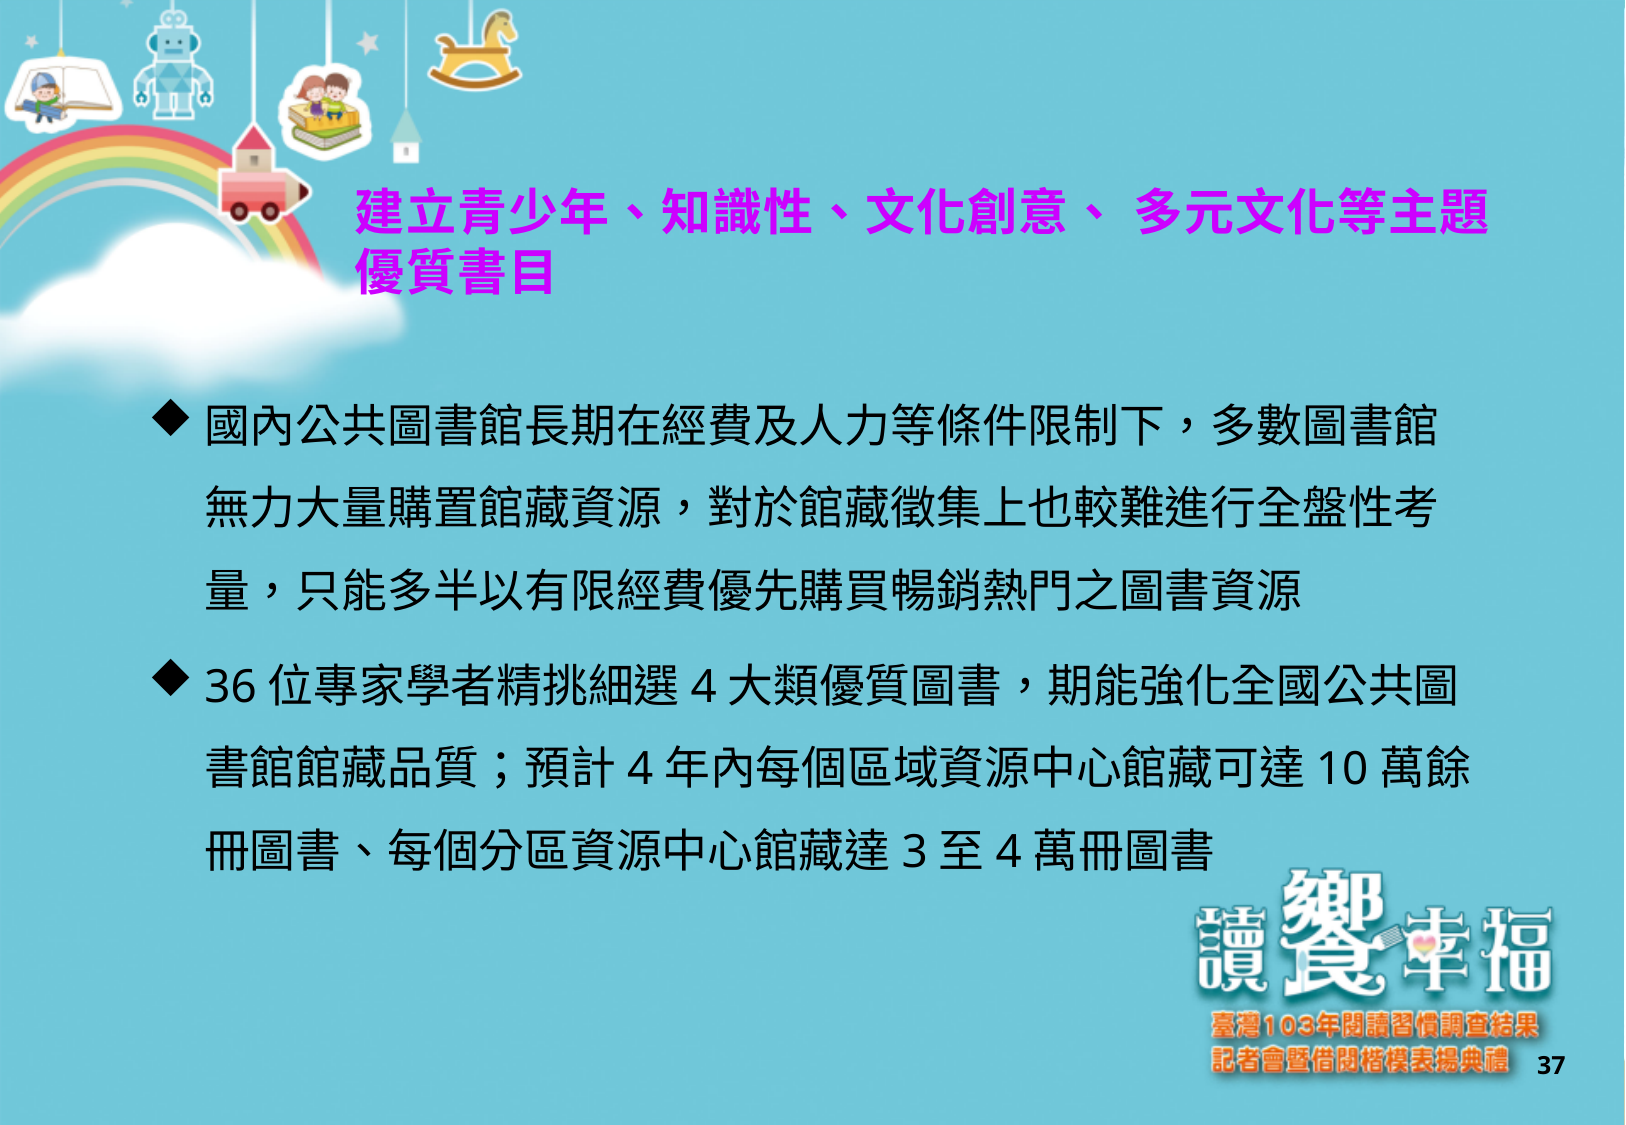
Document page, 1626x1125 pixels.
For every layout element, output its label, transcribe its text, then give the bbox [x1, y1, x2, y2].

text_box 國內公共圖書館長期在經費及人力等條件限制下，多數圖書館無力大量購置館藏資源，對於館藏徵集上也較難進行全盤性考量，只能多半以有限經費優先購買暢銷熱門之圖書資源 36位專家學者精挑細選4大類優質圖書，期能強化全國公共圖書館館藏品質；預計4年內每個區域資源中心館藏可達10萬餘冊圖書、每個分區資源中心館藏達3至4萬冊圖書 [133, 361, 1492, 884]
text_box 建立青少年、知識性、文化創意、 多元文化等主題優質書目 [339, 172, 1522, 308]
slide_number 37 [1201, 1042, 1581, 1103]
picture [0, 0, 1625, 1125]
